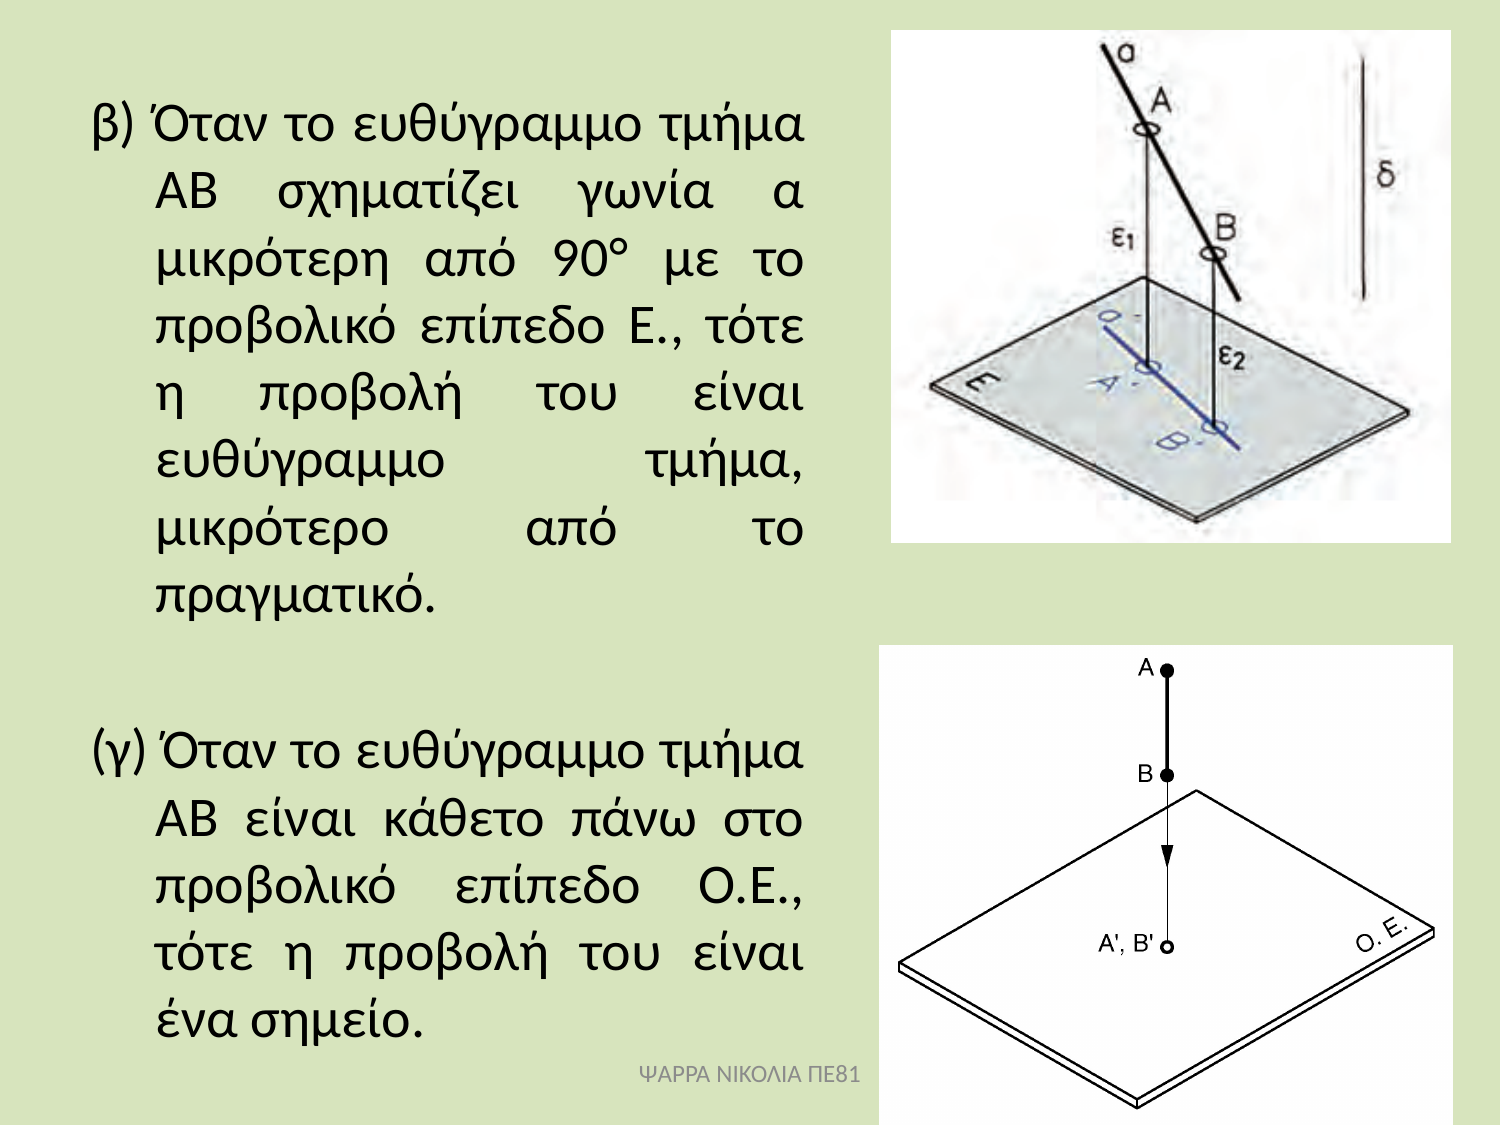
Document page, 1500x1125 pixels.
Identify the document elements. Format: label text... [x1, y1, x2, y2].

picture [879, 644, 1453, 1125]
list β) Όταν το ευθύγραμμο τμήμα ΑΒ σχηματίζει γωνία α μικρότερη από 90° με το προβολικό επίπεδο Ε., τότε η προβολή του είναι ευθύγραμμο τμήμα, μικρότερο από το πραγματικό. (γ) Όταν το ευθύγραμμο τμήμα ΑΒ είναι κάθετο πάνω στο προβολικό επίπεδο Ο.Ε., τότε η προβολή του είναι ένα σημείο. [75, 78, 821, 1102]
footer ΨΑΡΡΑ ΝΙΚΟΛΙΑ ΠΕ81 [512, 1042, 874, 1103]
picture [891, 30, 1452, 543]
